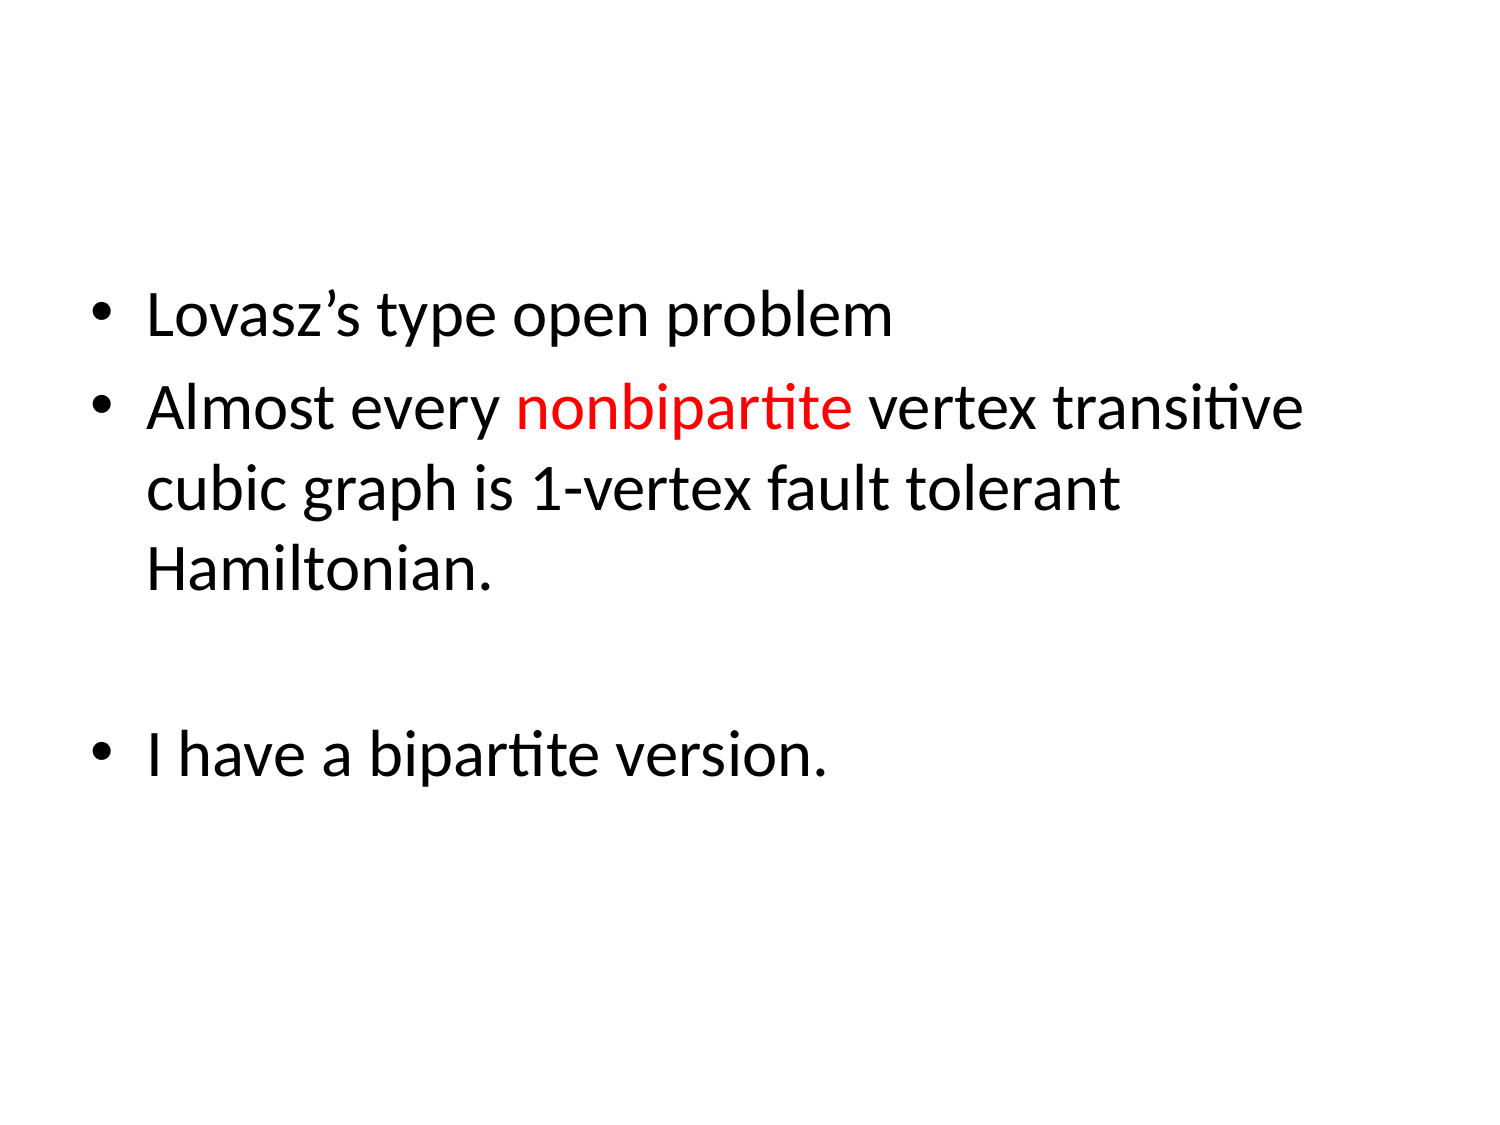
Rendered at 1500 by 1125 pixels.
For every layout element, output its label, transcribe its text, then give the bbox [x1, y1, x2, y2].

list Lovasz’s type open problem Almost every nonbipartite vertex transitive cubic graph is 1-vertex fault tolerant Hamiltonian. I have a bipartite version. [75, 262, 1425, 1005]
